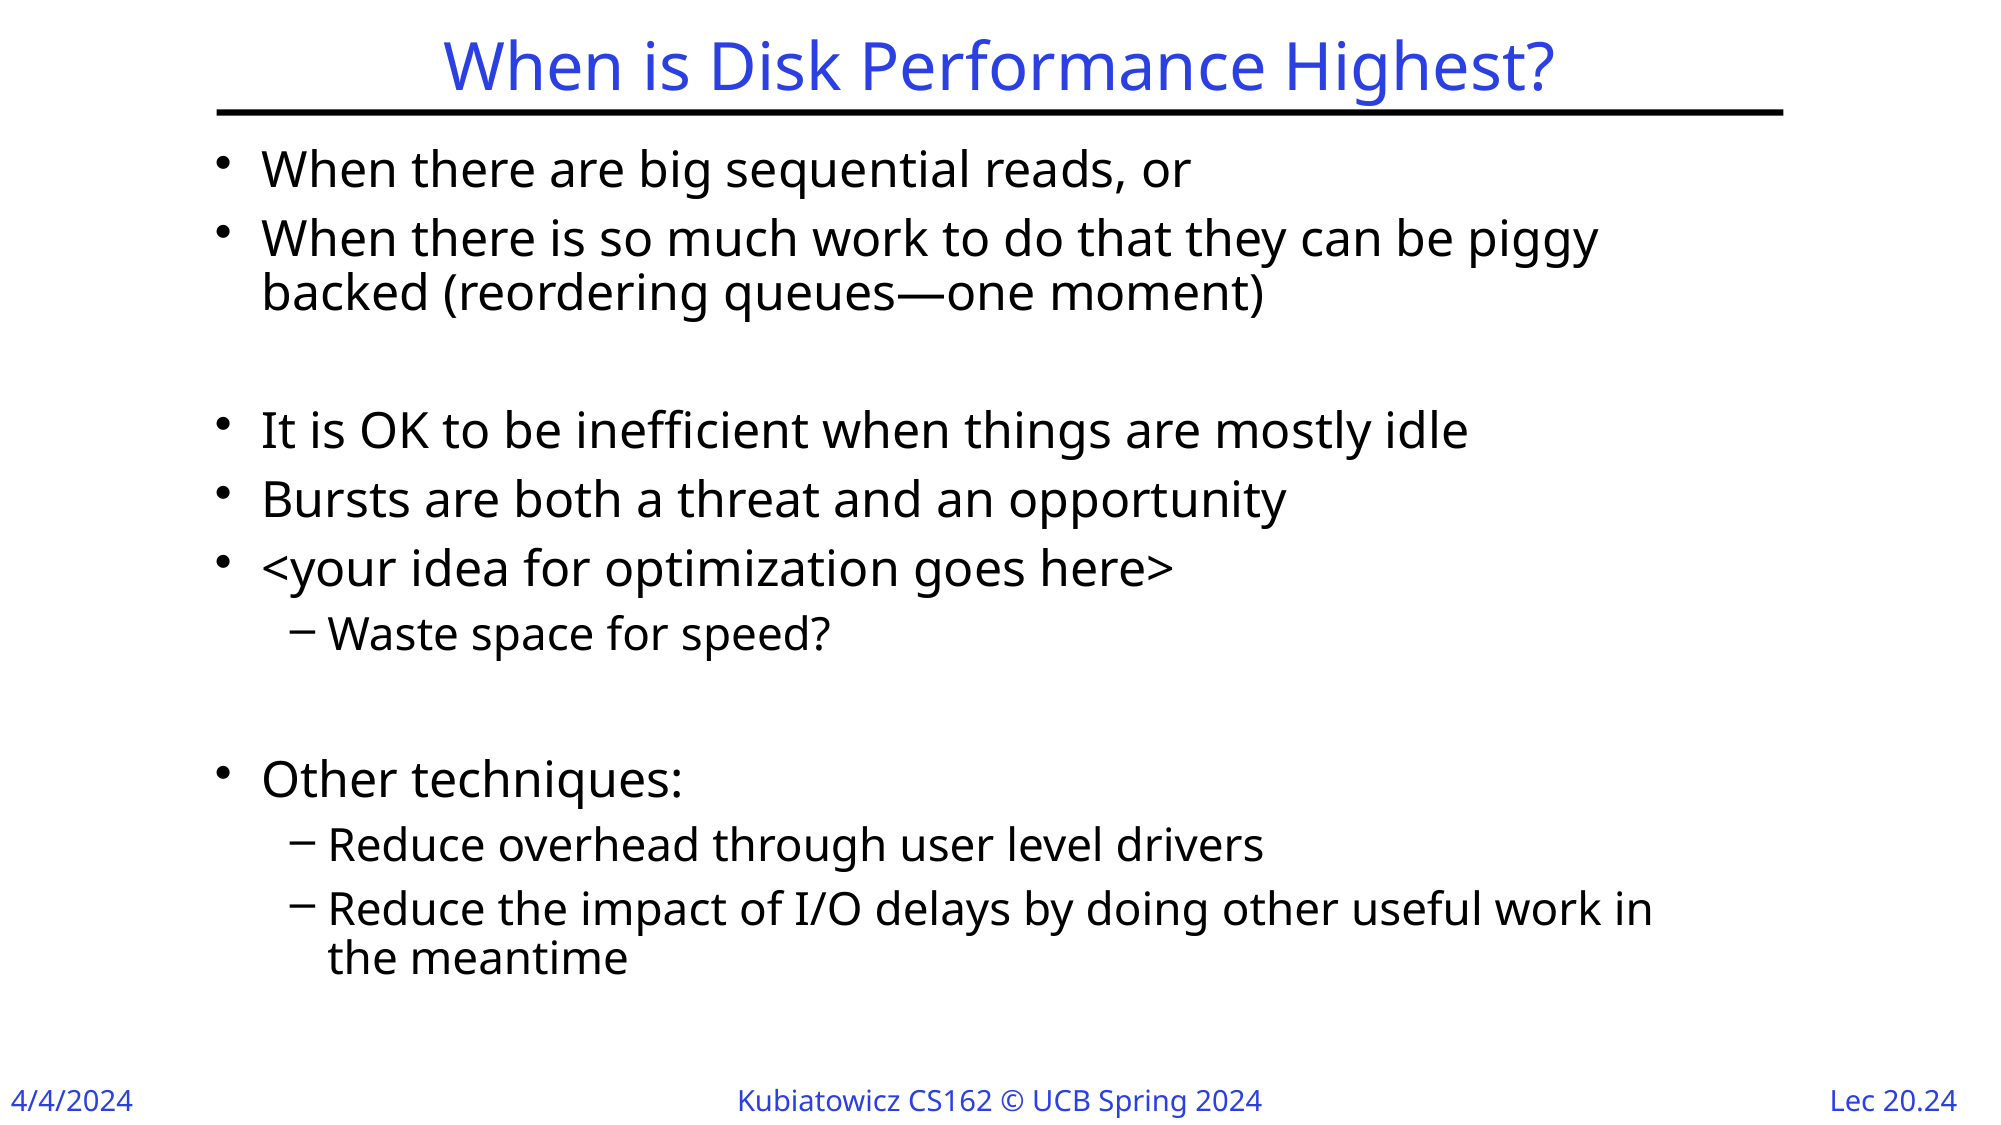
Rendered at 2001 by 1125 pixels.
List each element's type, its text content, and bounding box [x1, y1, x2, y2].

list When there are big sequential reads, or When there is so much work to do that they can be piggy backed (reordering queues—one moment) It is OK to be inefficient when things are mostly idle Bursts are both a threat and an opportunity <your idea for optimization goes here> Waste space for speed? Other techniques: Reduce overhead through user level drivers Reduce the impact of I/O delays by doing other useful work in the meantime [200, 137, 1675, 1050]
title When is Disk Performance Highest? [216, 24, 1784, 113]
